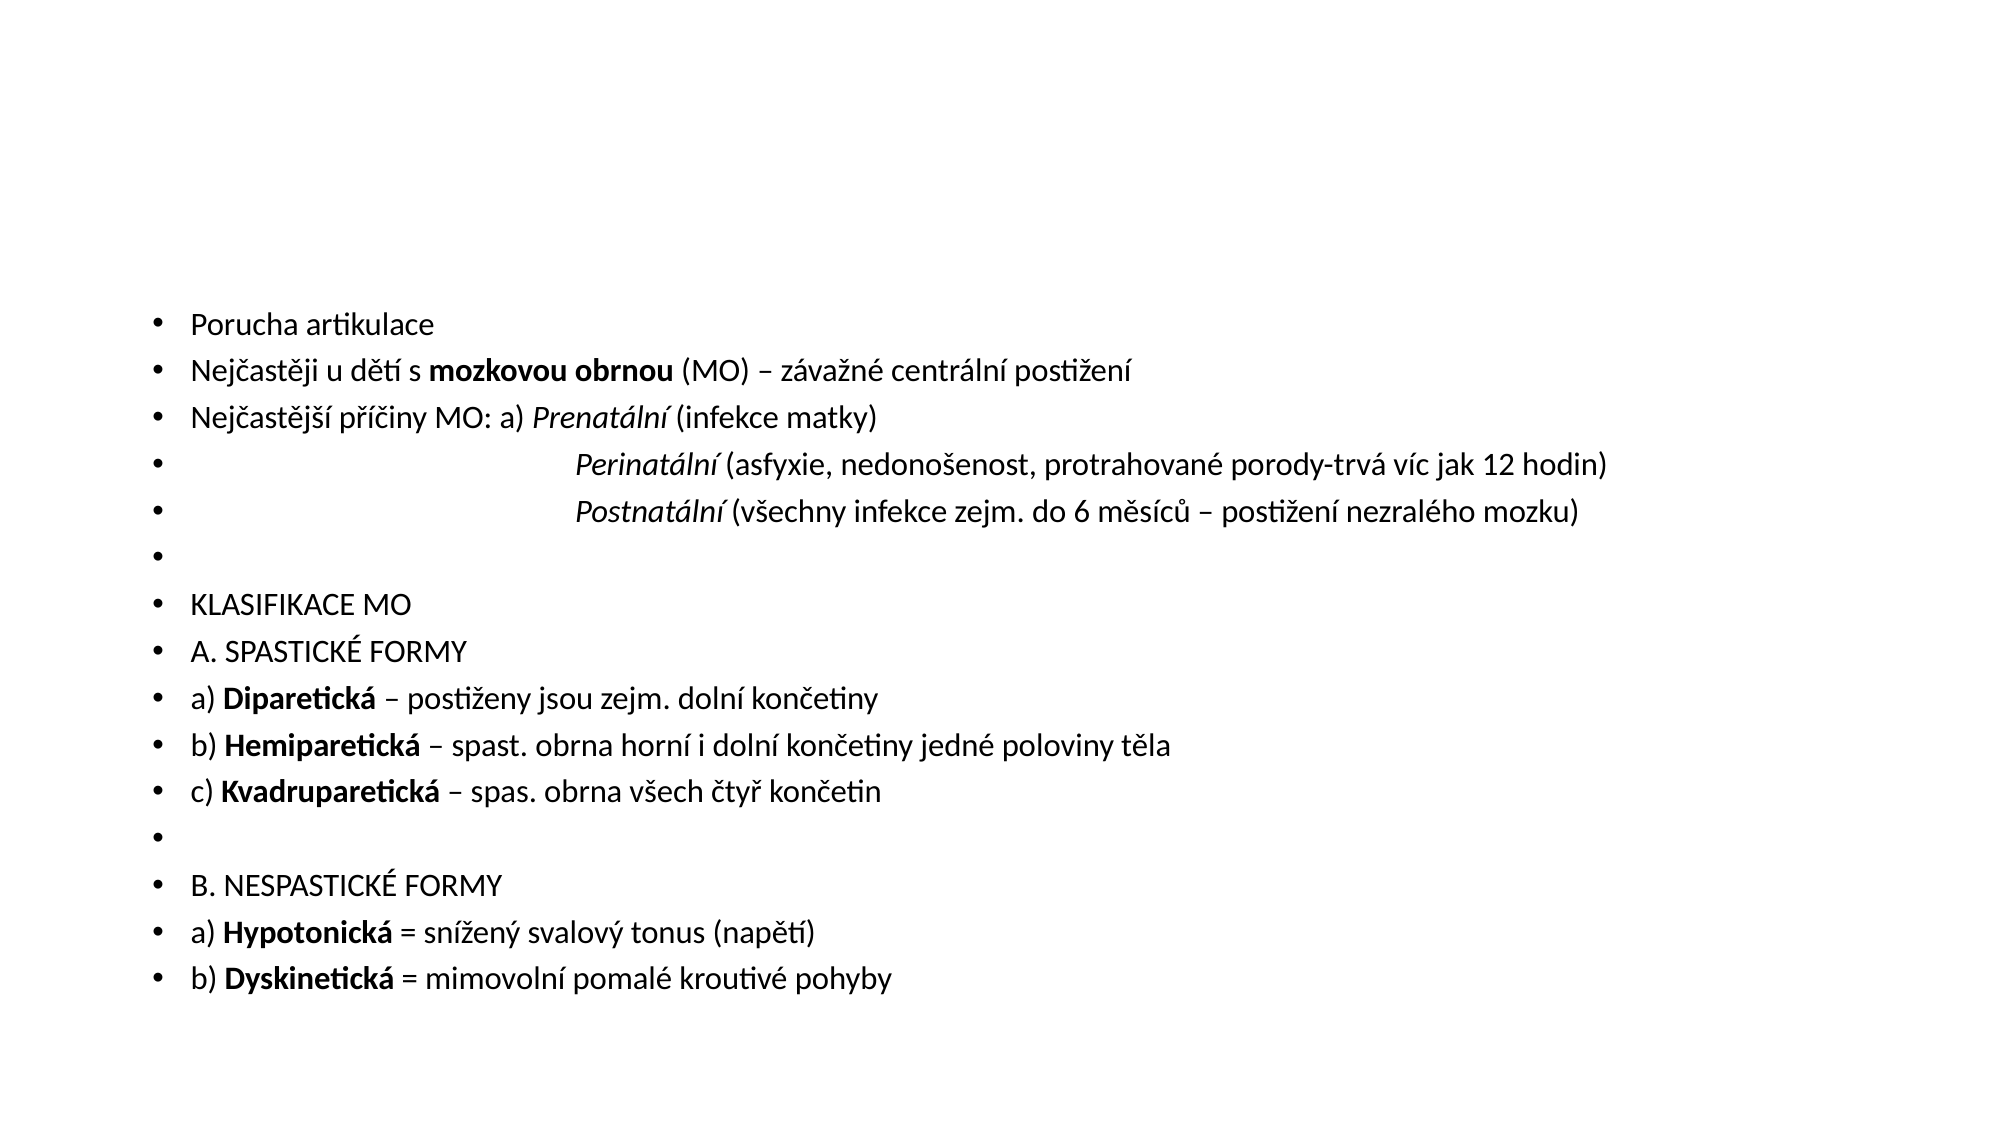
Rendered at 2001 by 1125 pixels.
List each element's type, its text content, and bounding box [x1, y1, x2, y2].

list Porucha artikulace Nejčastěji u dětí s mozkovou obrnou (MO) – závažné centrální postižení Nejčastější příčiny MO: a) Prenatální (infekce matky) Perinatální (asfyxie, nedonošenost, protrahované porody-trvá víc jak 12 hodin) Postnatální (všechny infekce zejm. do 6 měsíců – postižení nezralého mozku) KLASIFIKACE MO A. SPASTICKÉ FORMY a) Diparetická – postiženy jsou zejm. dolní končetiny b) Hemiparetická – spast. obrna horní i dolní končetiny jedné poloviny těla c) Kvadruparetická – spas. obrna všech čtyř končetin B. NESPASTICKÉ FORMY a) Hypotonická = snížený svalový tonus (napětí) b) Dyskinetická = mimovolní pomalé kroutivé pohyby [137, 299, 1863, 1014]
